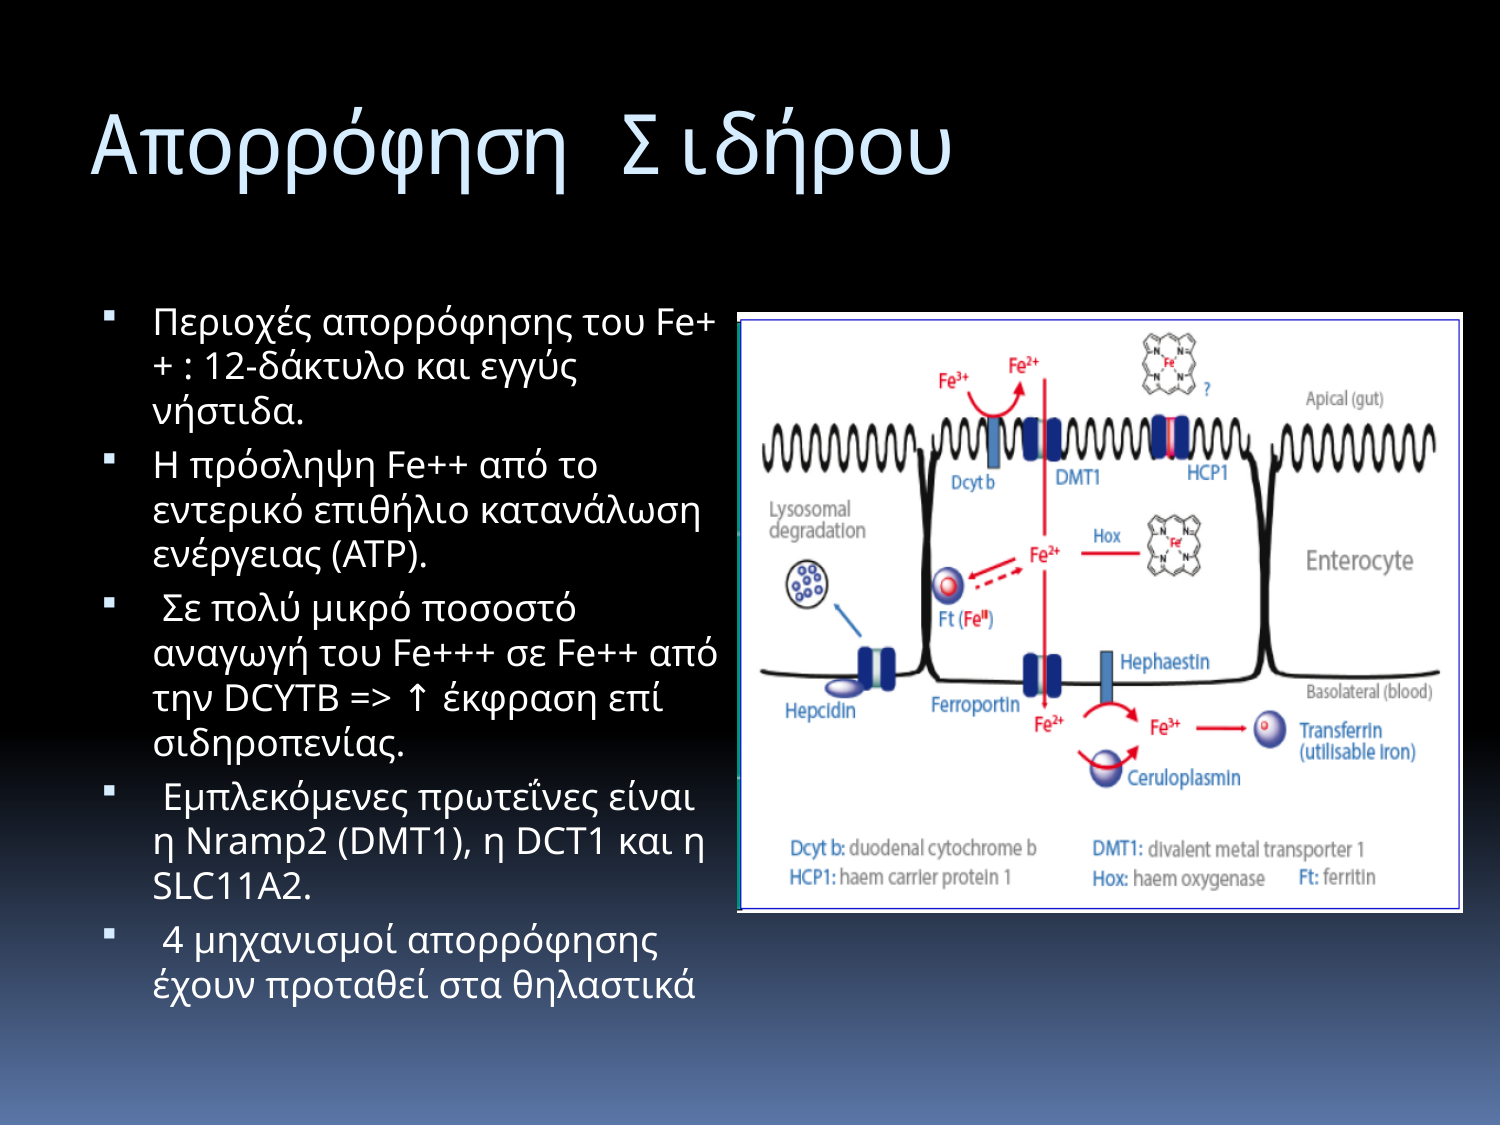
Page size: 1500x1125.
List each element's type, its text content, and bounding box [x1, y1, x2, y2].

list Περιοχές απορρόφησης του Fe++ : 12-δάκτυλο και εγγύς νήστιδα. Η πρόσληψη Fe++ από το εντερικό επιθήλιο κατανάλωση ενέργειας (ΑΤP). Σε πολύ μικρό ποσοστό αναγωγή του Fe+++ σε Fe++ από την DCYTB => ↑ έκφραση επί σιδηροπενίας. Εμπλεκόμενες πρωτεΐνες είναι η Nramp2 (DMT1), η DCT1 και η SLC11A2. 4 μηχανισμοί απορρόφησης έχουν προταθεί στα θηλαστικά [76, 290, 739, 1033]
title Απορρόφηση Σιδήρου [75, 83, 1425, 234]
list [737, 311, 1463, 913]
